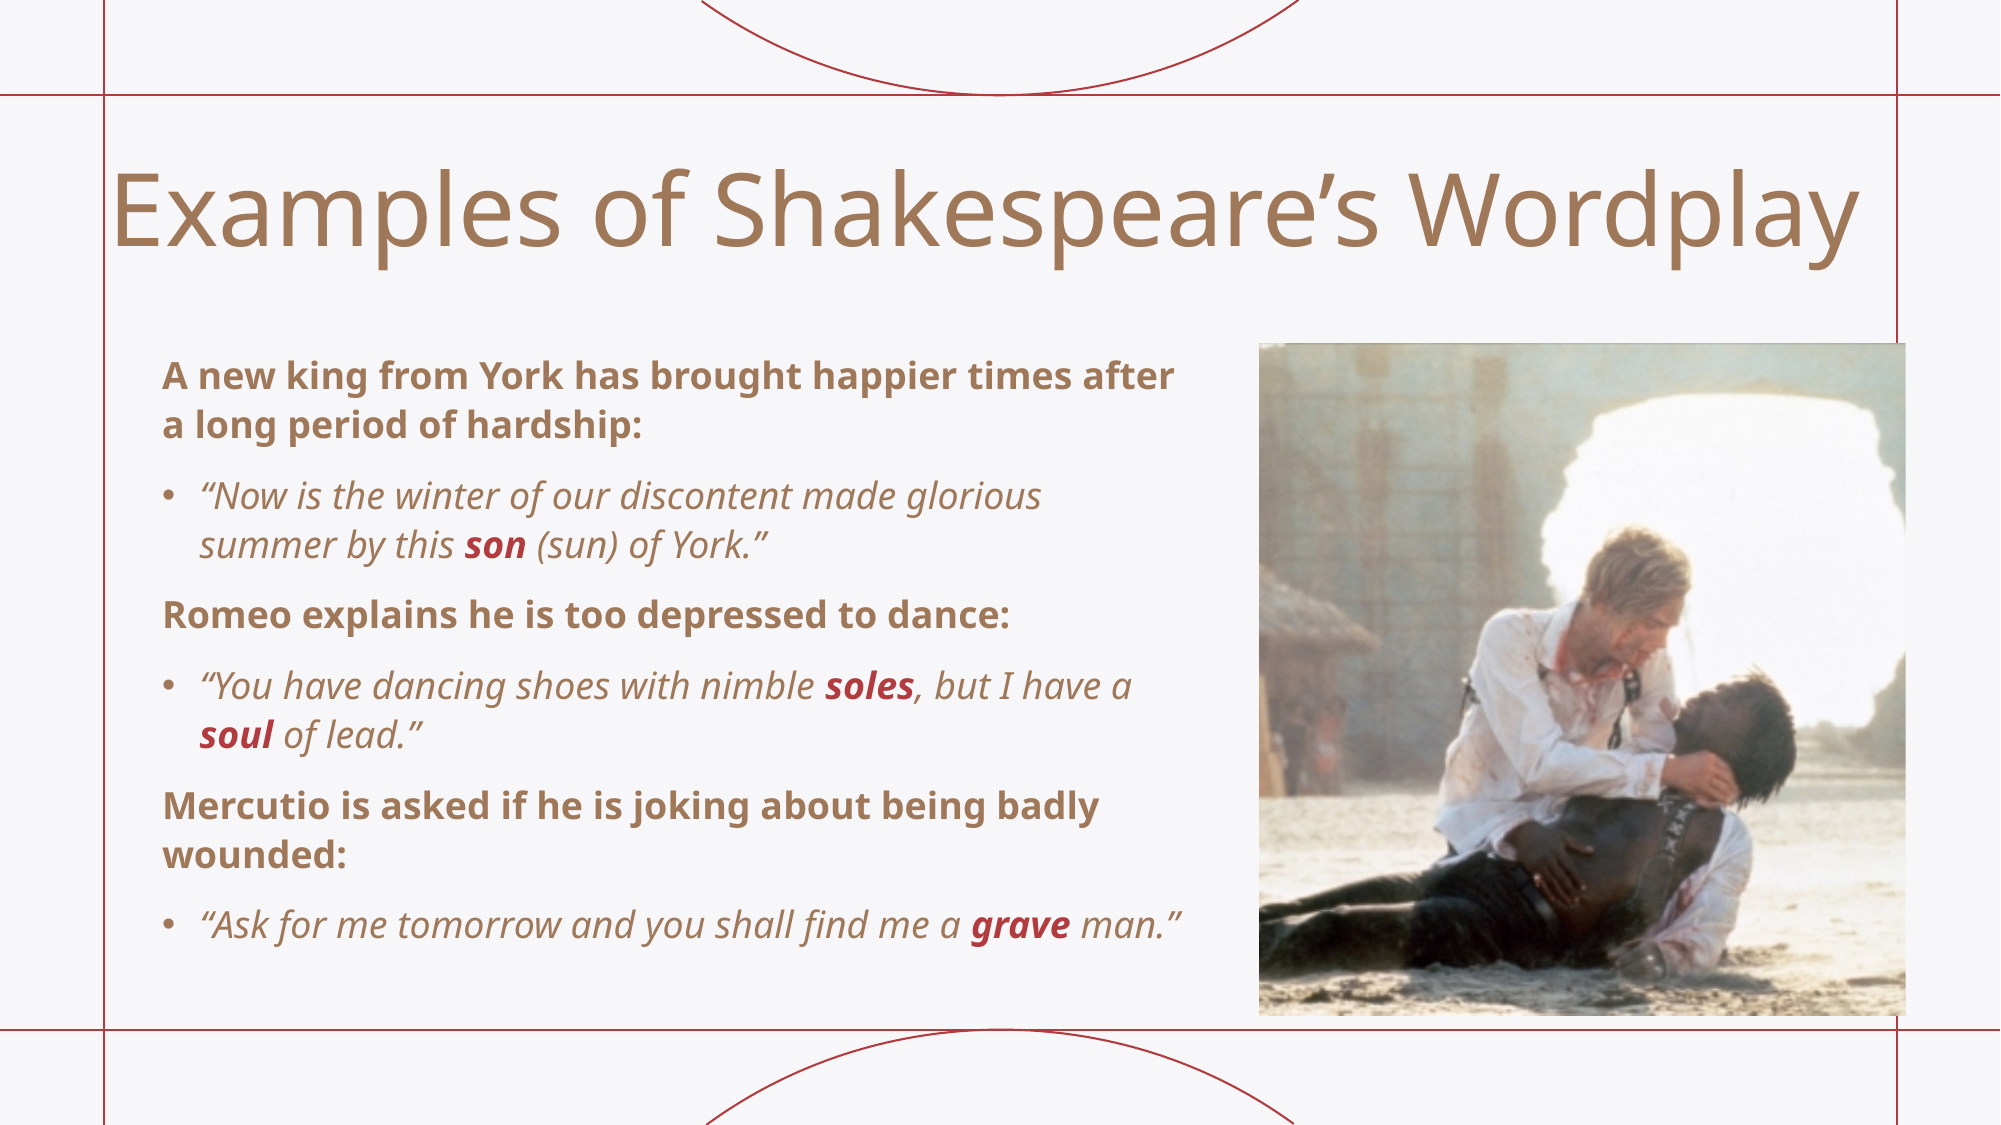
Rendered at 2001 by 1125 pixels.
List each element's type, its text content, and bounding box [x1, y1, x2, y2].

title Examples of Shakespeare’s Wordplay [93, 39, 1902, 275]
picture [1259, 343, 1906, 1016]
list A new king from York has brought happier times after a long period of hardship: “Now is the winter of our discontent made glorious summer by this son (sun) of York.” Romeo explains he is too depressed to dance: “You have dancing shoes with nimble soles, but I have a soul of lead.” Mercutio is asked if he is joking about being badly wounded: “Ask for me tomorrow and you shall find me a grave man.” [147, 339, 1202, 1016]
